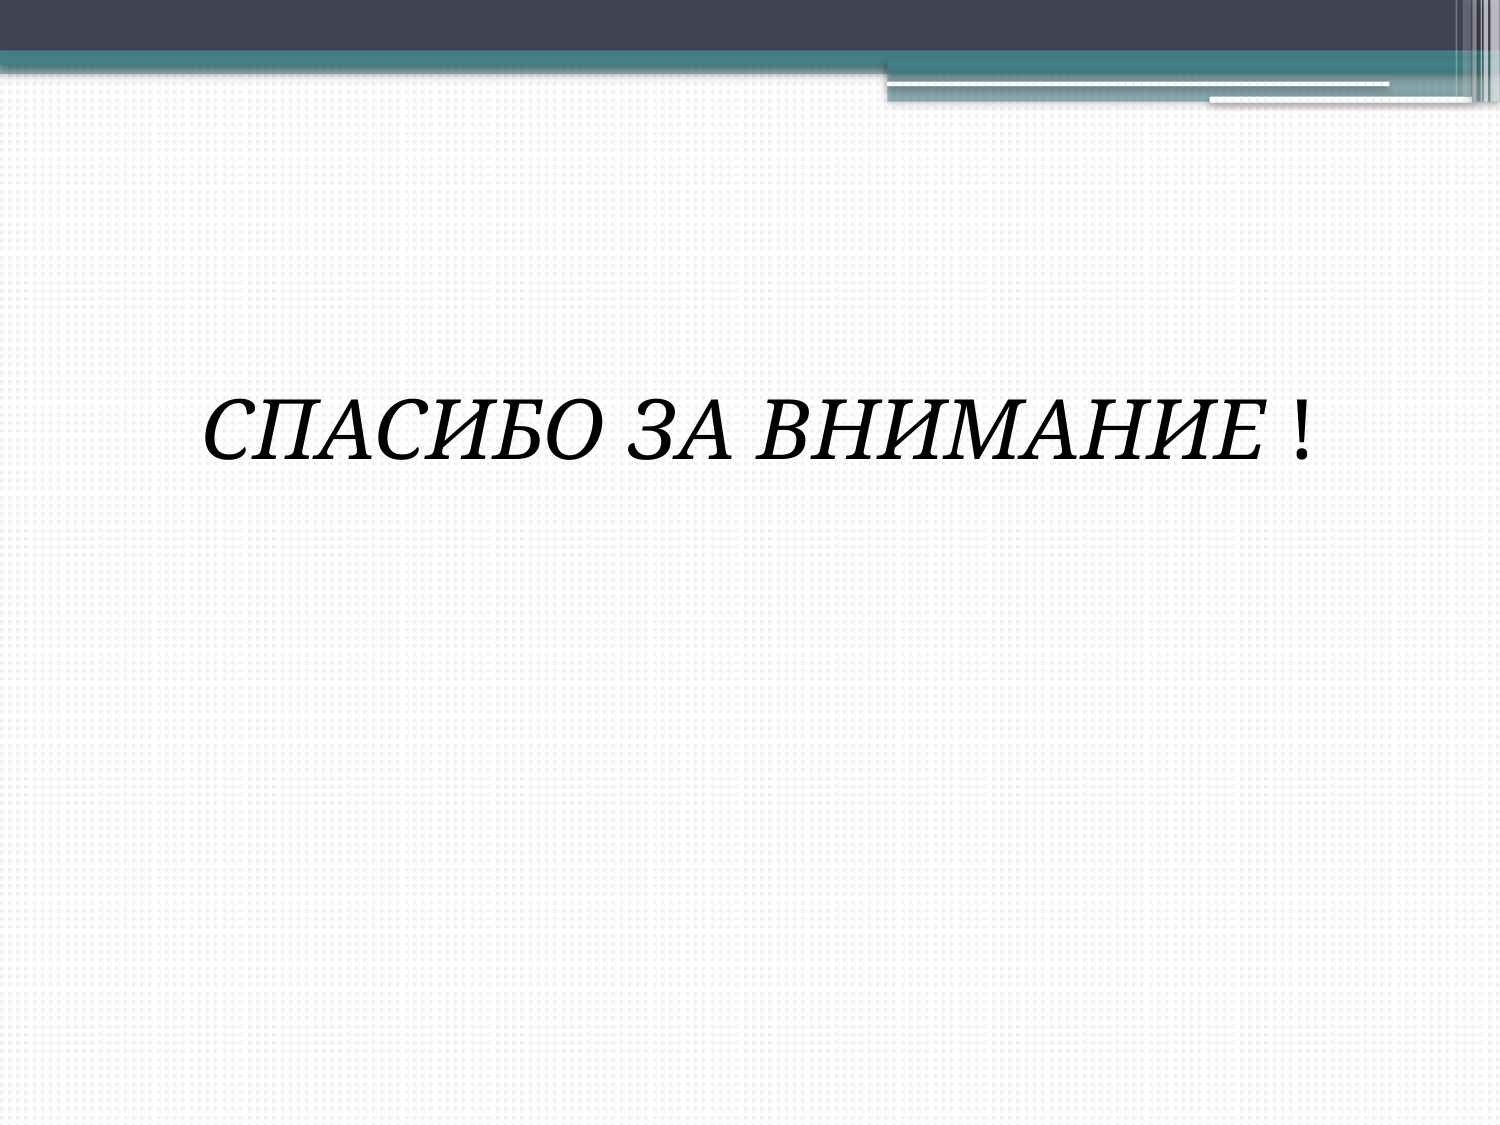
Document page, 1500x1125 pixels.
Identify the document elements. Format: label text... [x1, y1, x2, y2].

list СПАСИБО ЗА ВНИМАНИЕ ! [75, 368, 1425, 1079]
